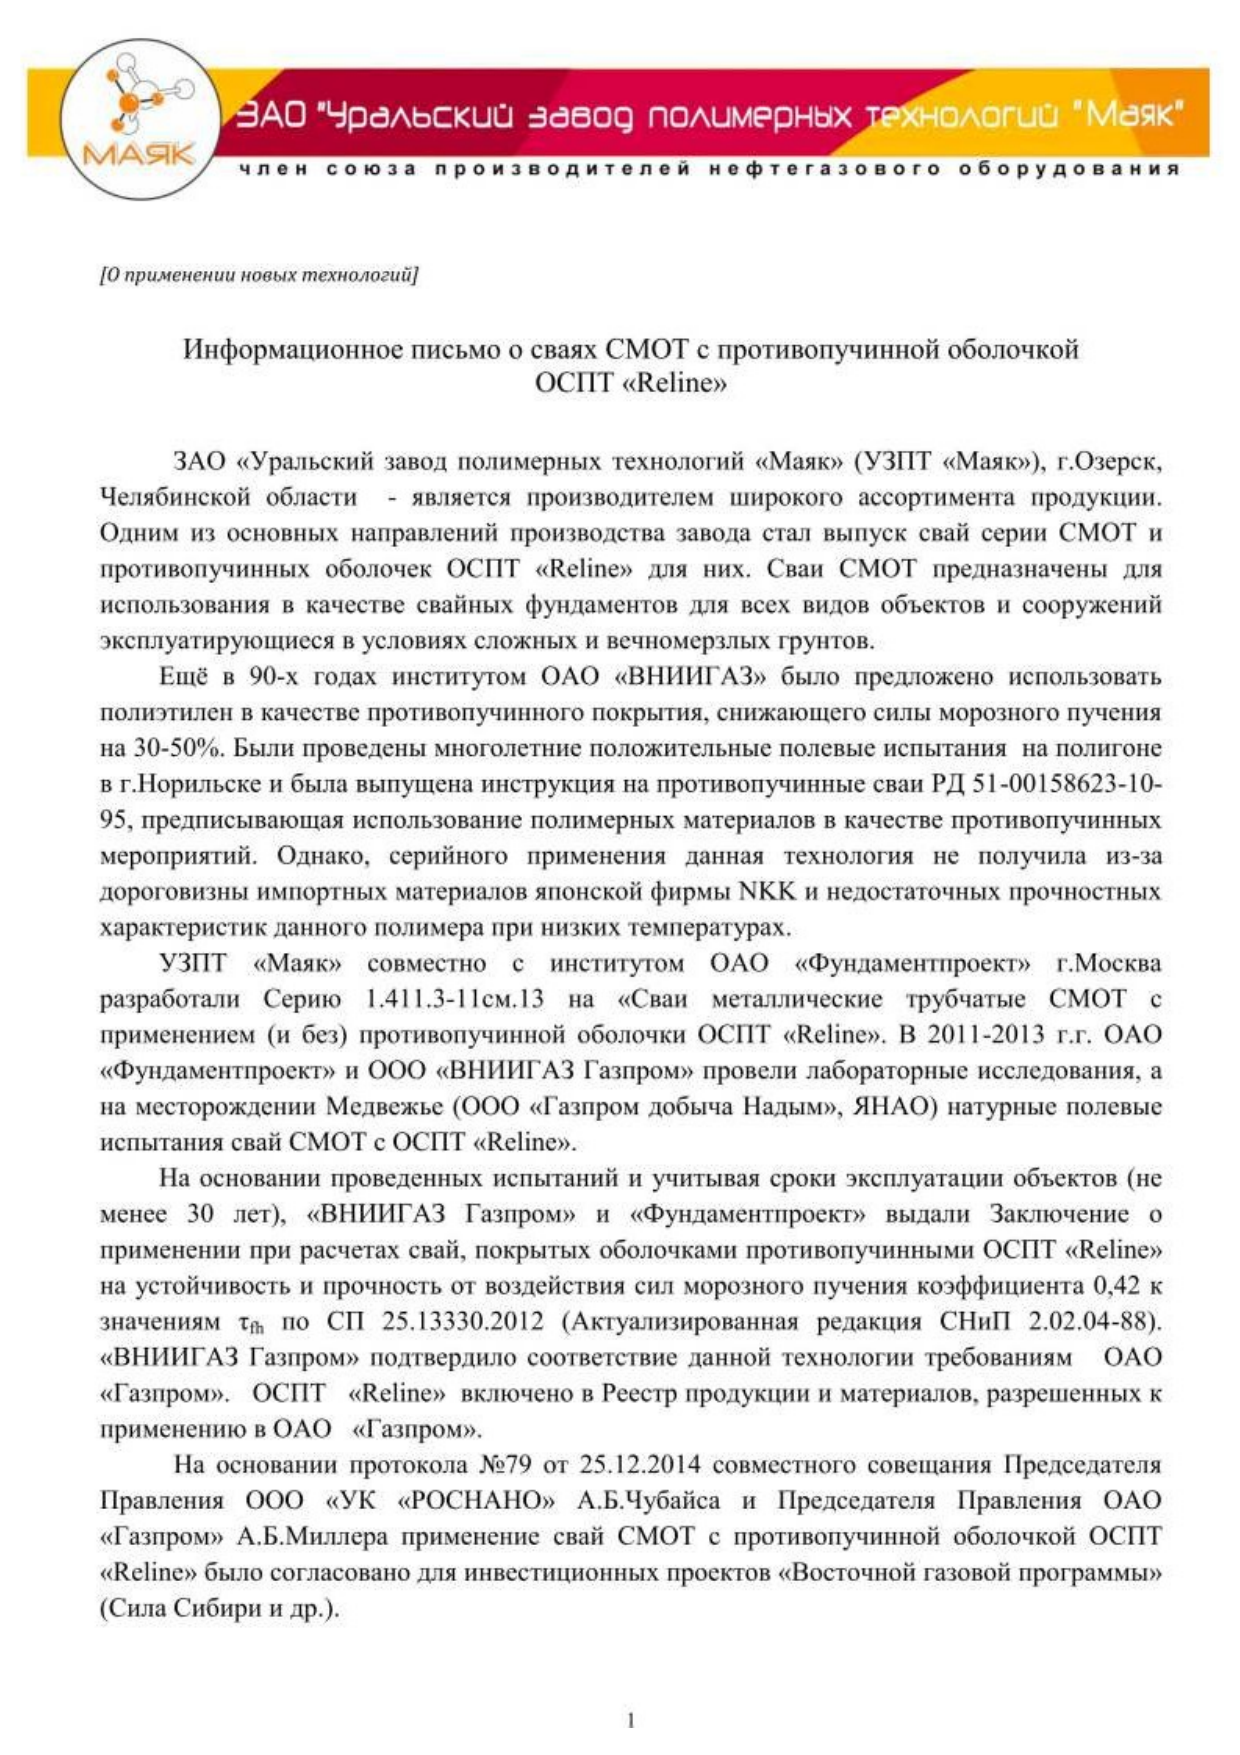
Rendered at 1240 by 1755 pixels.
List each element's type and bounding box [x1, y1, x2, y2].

text_box [20, 26, 1224, 1728]
